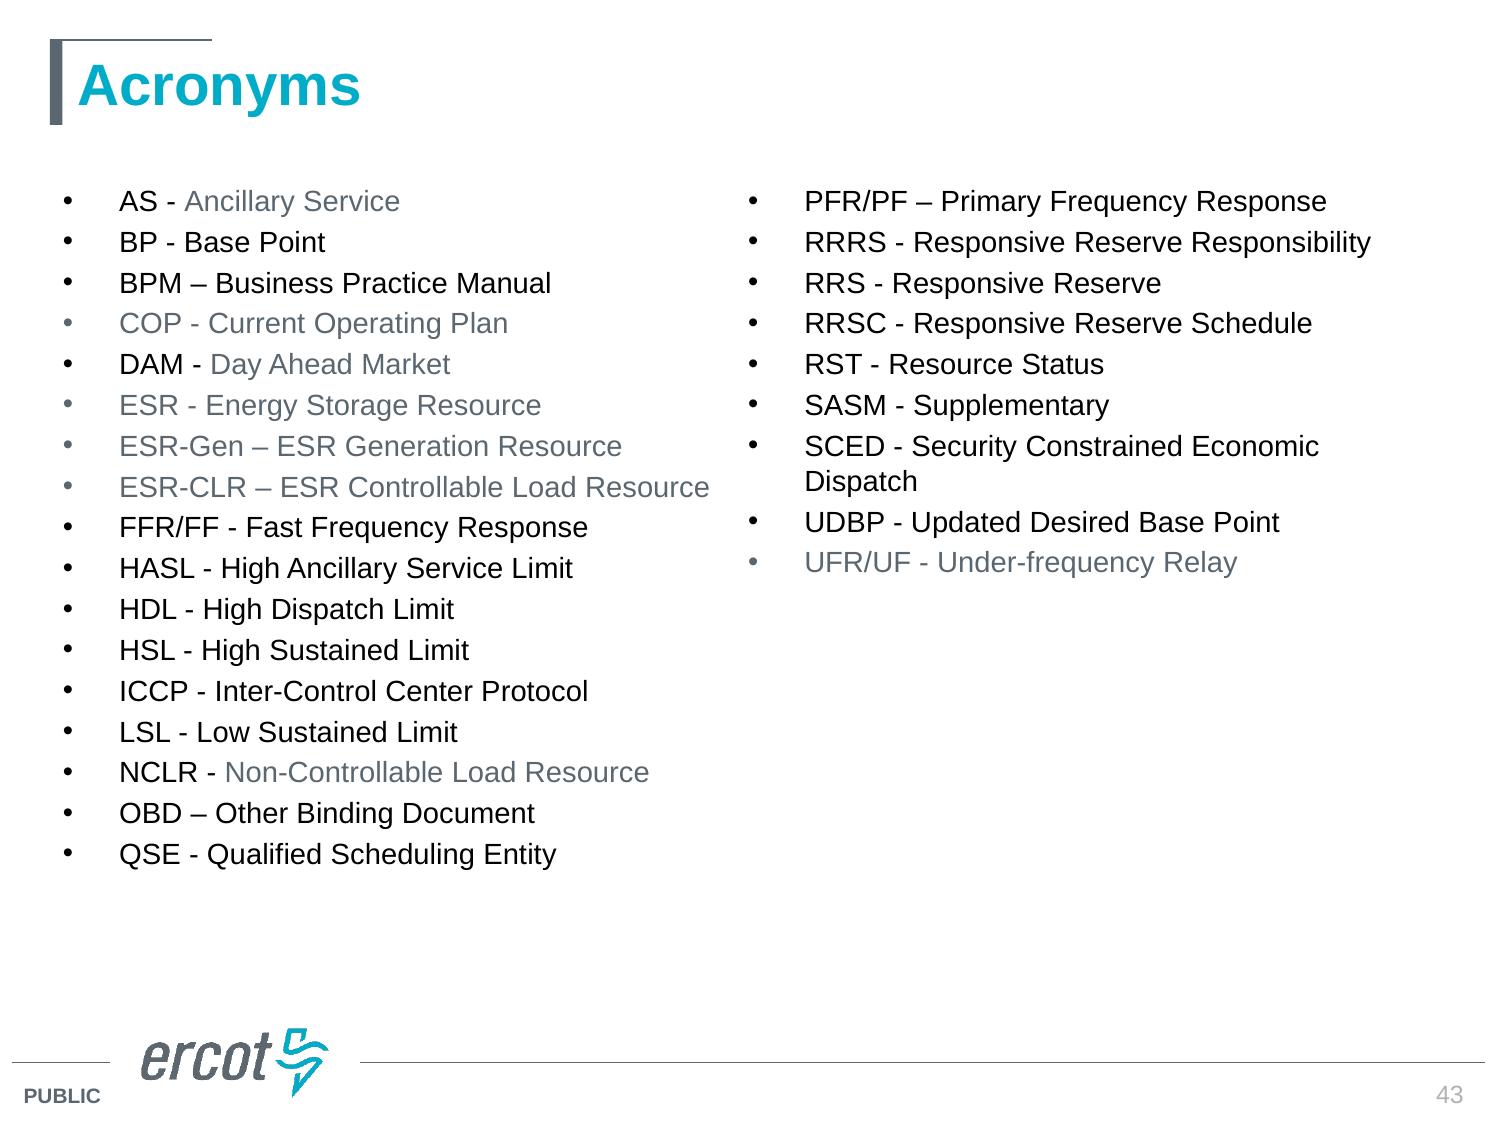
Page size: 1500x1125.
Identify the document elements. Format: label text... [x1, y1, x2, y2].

list AS - Ancillary Service BP - Base Point BPM – Business Practice Manual COP - Current Operating Plan DAM - Day Ahead Market ESR - Energy Storage Resource ESR-Gen – ESR Generation Resource ESR-CLR – ESR Controllable Load Resource FFR/FF - Fast Frequency Response HASL - High Ancillary Service Limit HDL - High Dispatch Limit HSL - High Sustained Limit ICCP - Inter-Control Center Protocol LSL - Low Sustained Limit NCLR - Non-Controllable Load Resource OBD – Other Binding Document QSE - Qualified Scheduling Entity PFR/PF – Primary Frequency Response RRRS - Responsive Reserve Responsibility RRS - Responsive Reserve RRSC - Responsive Reserve Schedule RST - Resource Status SASM - Supplementary SCED - Security Constrained Economic Dispatch UDBP - Updated Desired Base Point UFR/UF - Under-frequency Relay [48, 174, 1449, 884]
slide_number 43 [1412, 1076, 1488, 1112]
picture [137, 1024, 332, 1100]
title Acronyms [62, 39, 1450, 228]
